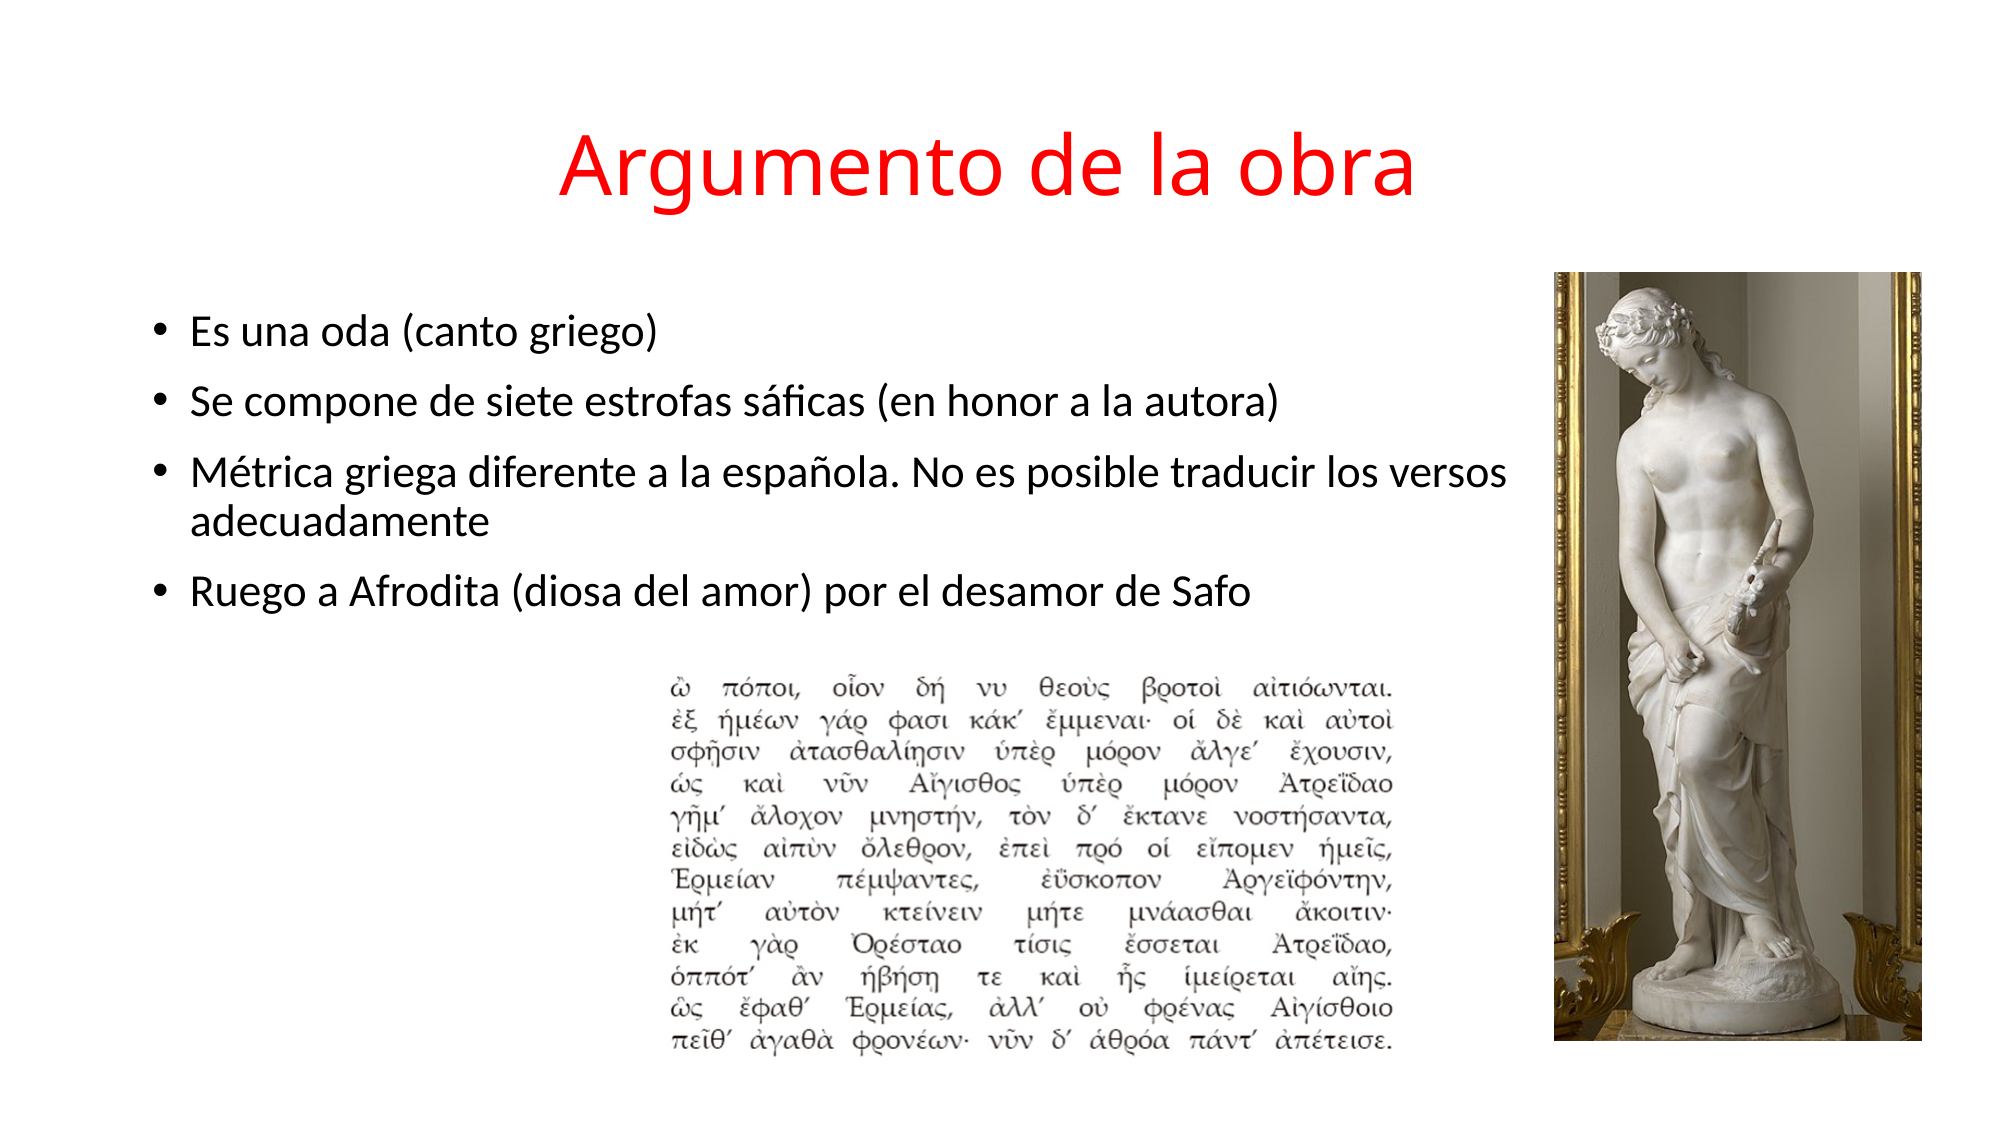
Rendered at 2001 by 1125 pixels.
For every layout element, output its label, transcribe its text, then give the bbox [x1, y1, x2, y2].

list Es una oda (canto griego) Se compone de siete estrofas sáficas (en honor a la autora) Métrica griega diferente a la española. No es posible traducir los versos adecuadamente Ruego a Afrodita (diosa del amor) por el desamor de Safo [137, 299, 1554, 1014]
picture [1554, 272, 1922, 1041]
title Argumento de la obra [137, 59, 1863, 278]
picture [666, 669, 1398, 1059]
